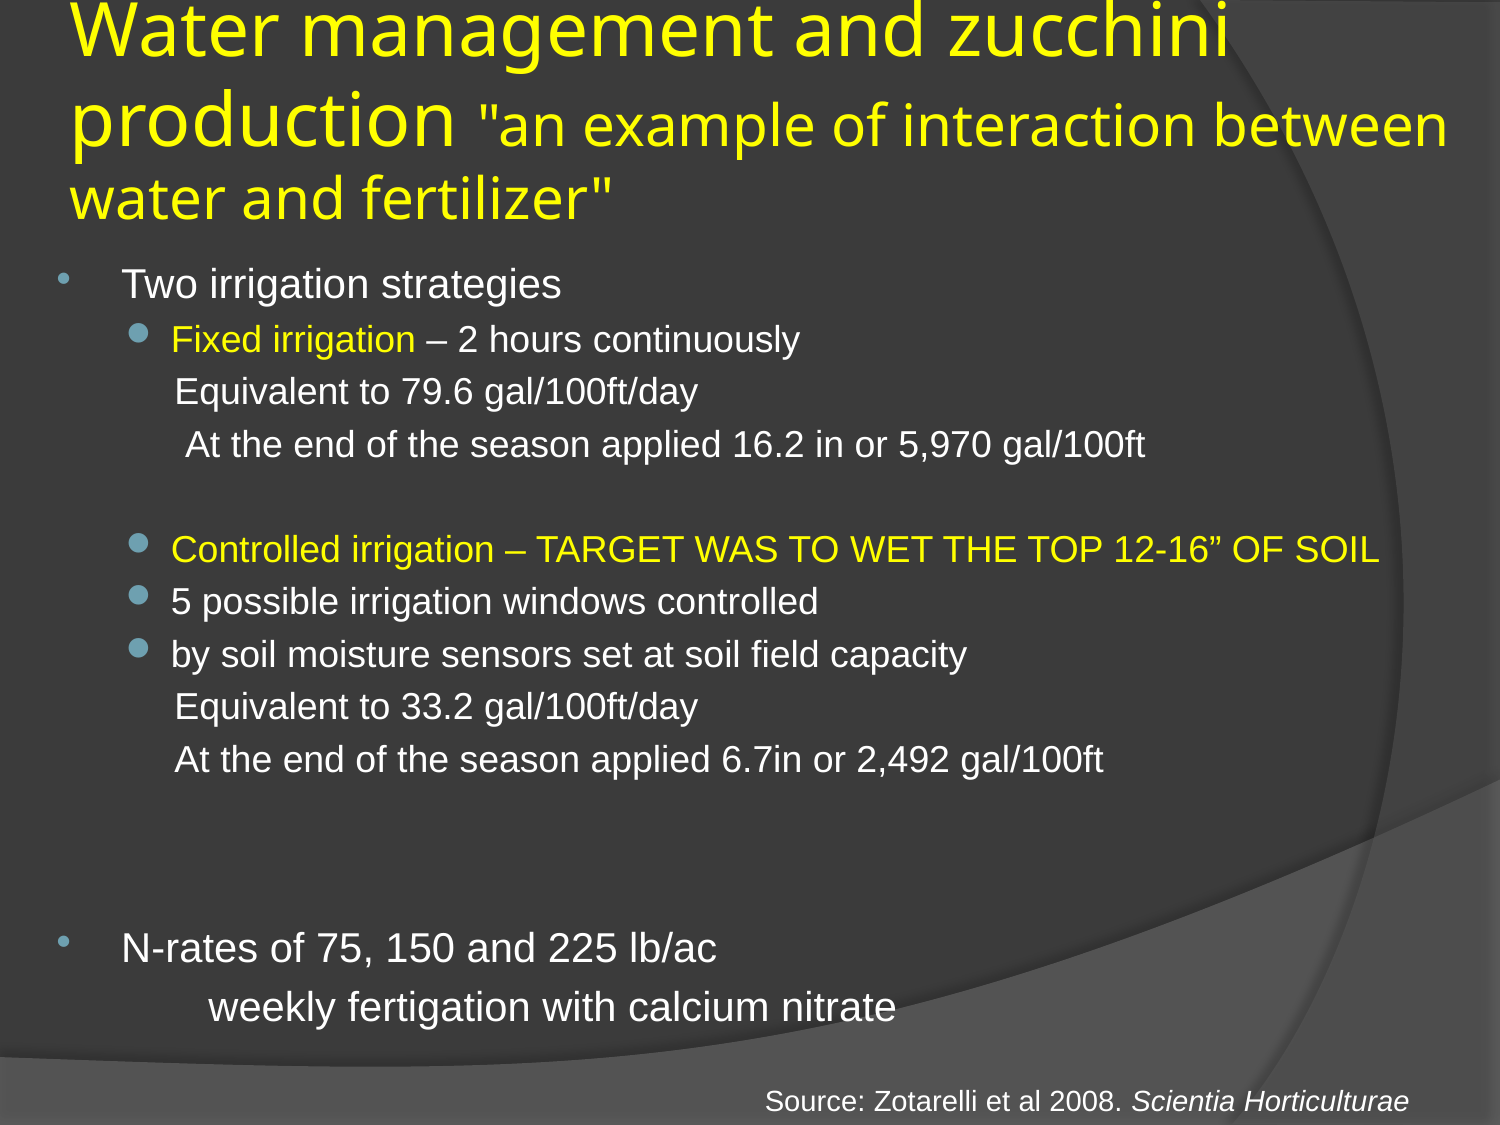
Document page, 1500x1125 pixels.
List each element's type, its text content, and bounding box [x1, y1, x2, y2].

text_box Source: Zotarelli et al 2008. Scientia Horticulturae [750, 1074, 1463, 1125]
list Two irrigation strategies Fixed irrigation – 2 hours continuously Equivalent to 79.6 gal/100ft/day At the end of the season applied 16.2 in or 5,970 gal/100ft Controlled irrigation – TARGET WAS TO WET THE TOP 12-16” OF SOIL 5 possible irrigation windows controlled by soil moisture sensors set at soil field capacity Equivalent to 33.2 gal/100ft/day At the end of the season applied 6.7in or 2,492 gal/100ft N-rates of 75, 150 and 225 lb/ac weekly fertigation with calcium nitrate [37, 249, 1475, 850]
title Water management and zucchini production "an example of interaction between water and fertilizer" [62, 12, 1475, 200]
